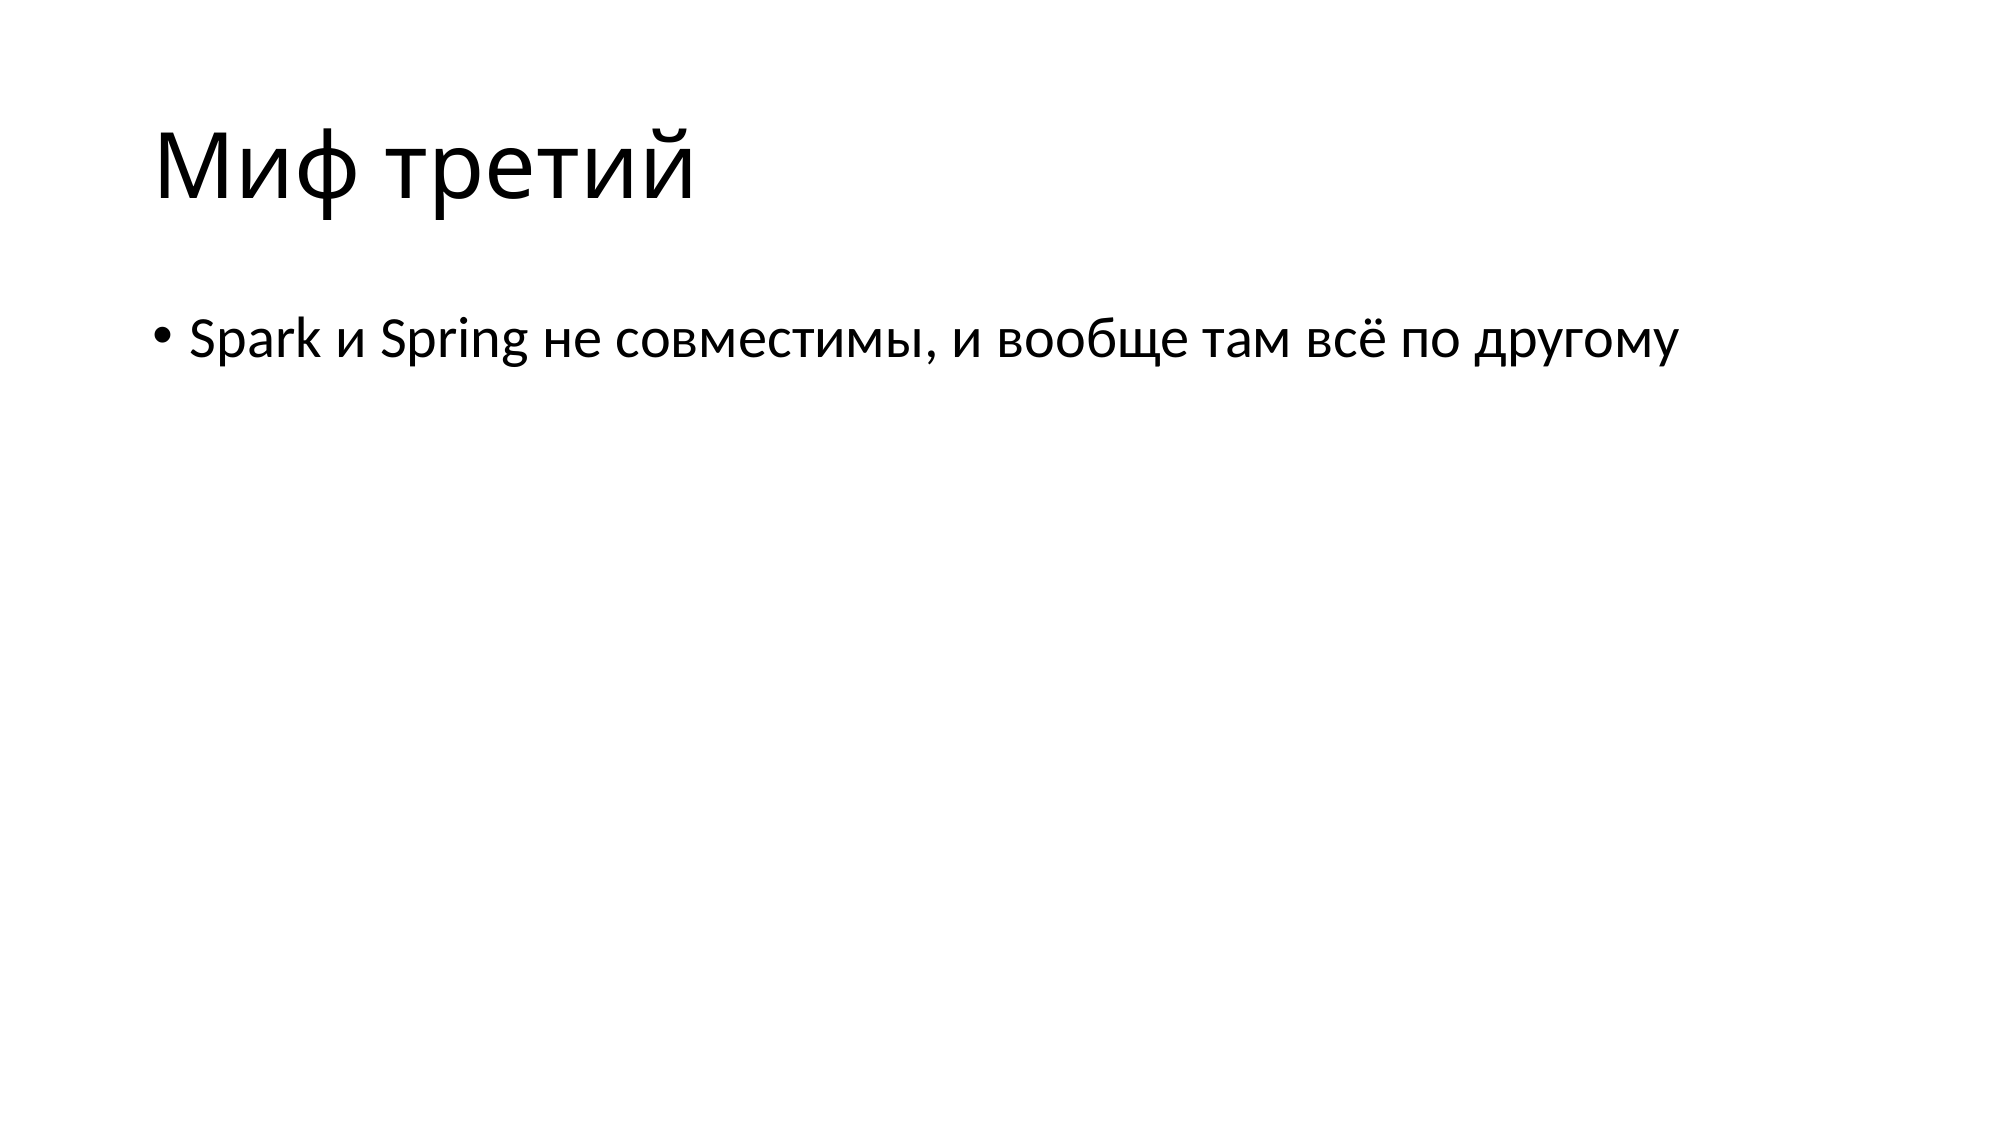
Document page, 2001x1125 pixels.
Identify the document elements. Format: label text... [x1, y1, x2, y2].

list Spark и Spring не совместимы, и вообще там всё по другому [137, 299, 1863, 1014]
title Миф третий [137, 59, 1863, 278]
